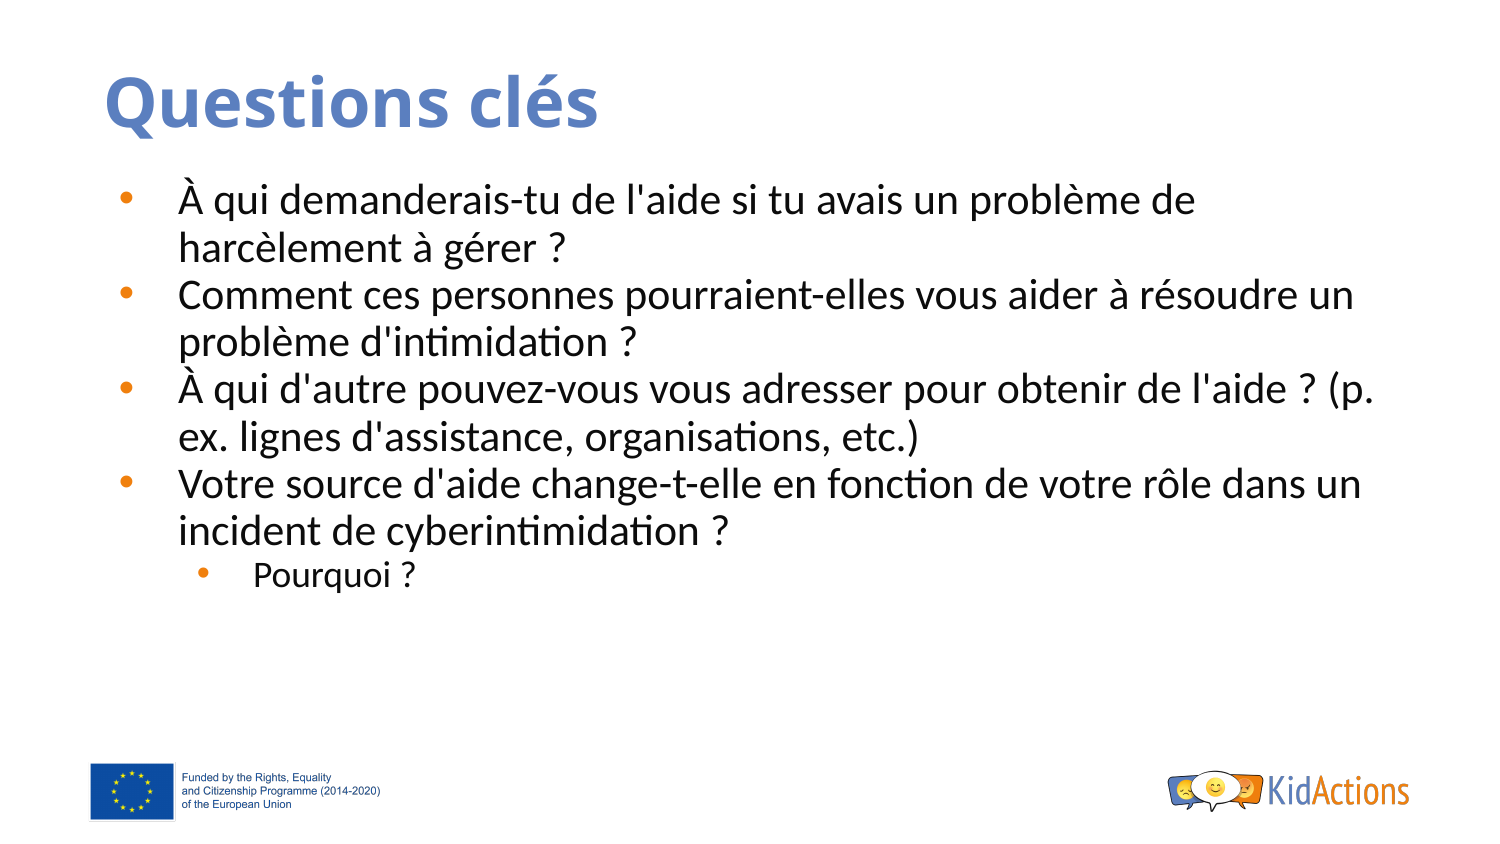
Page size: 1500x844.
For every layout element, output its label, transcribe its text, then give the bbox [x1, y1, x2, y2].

picture [1162, 767, 1414, 816]
picture [86, 758, 391, 825]
list À qui demanderais-tu de l'aide si tu avais un problème de harcèlement à gérer ? Comment ces personnes pourraient-elles vous aider à résoudre un problème d'intimidation ? À qui d'autre pouvez-vous vous adresser pour obtenir de l'aide ? (p. ex. lignes d'assistance, organisations, etc.) Votre source d'aide change-t-elle en fonction de votre rôle dans un incident de cyberintimidation ? Pourquoi ? [91, 171, 1409, 760]
title Questions clés [91, 55, 1409, 155]
